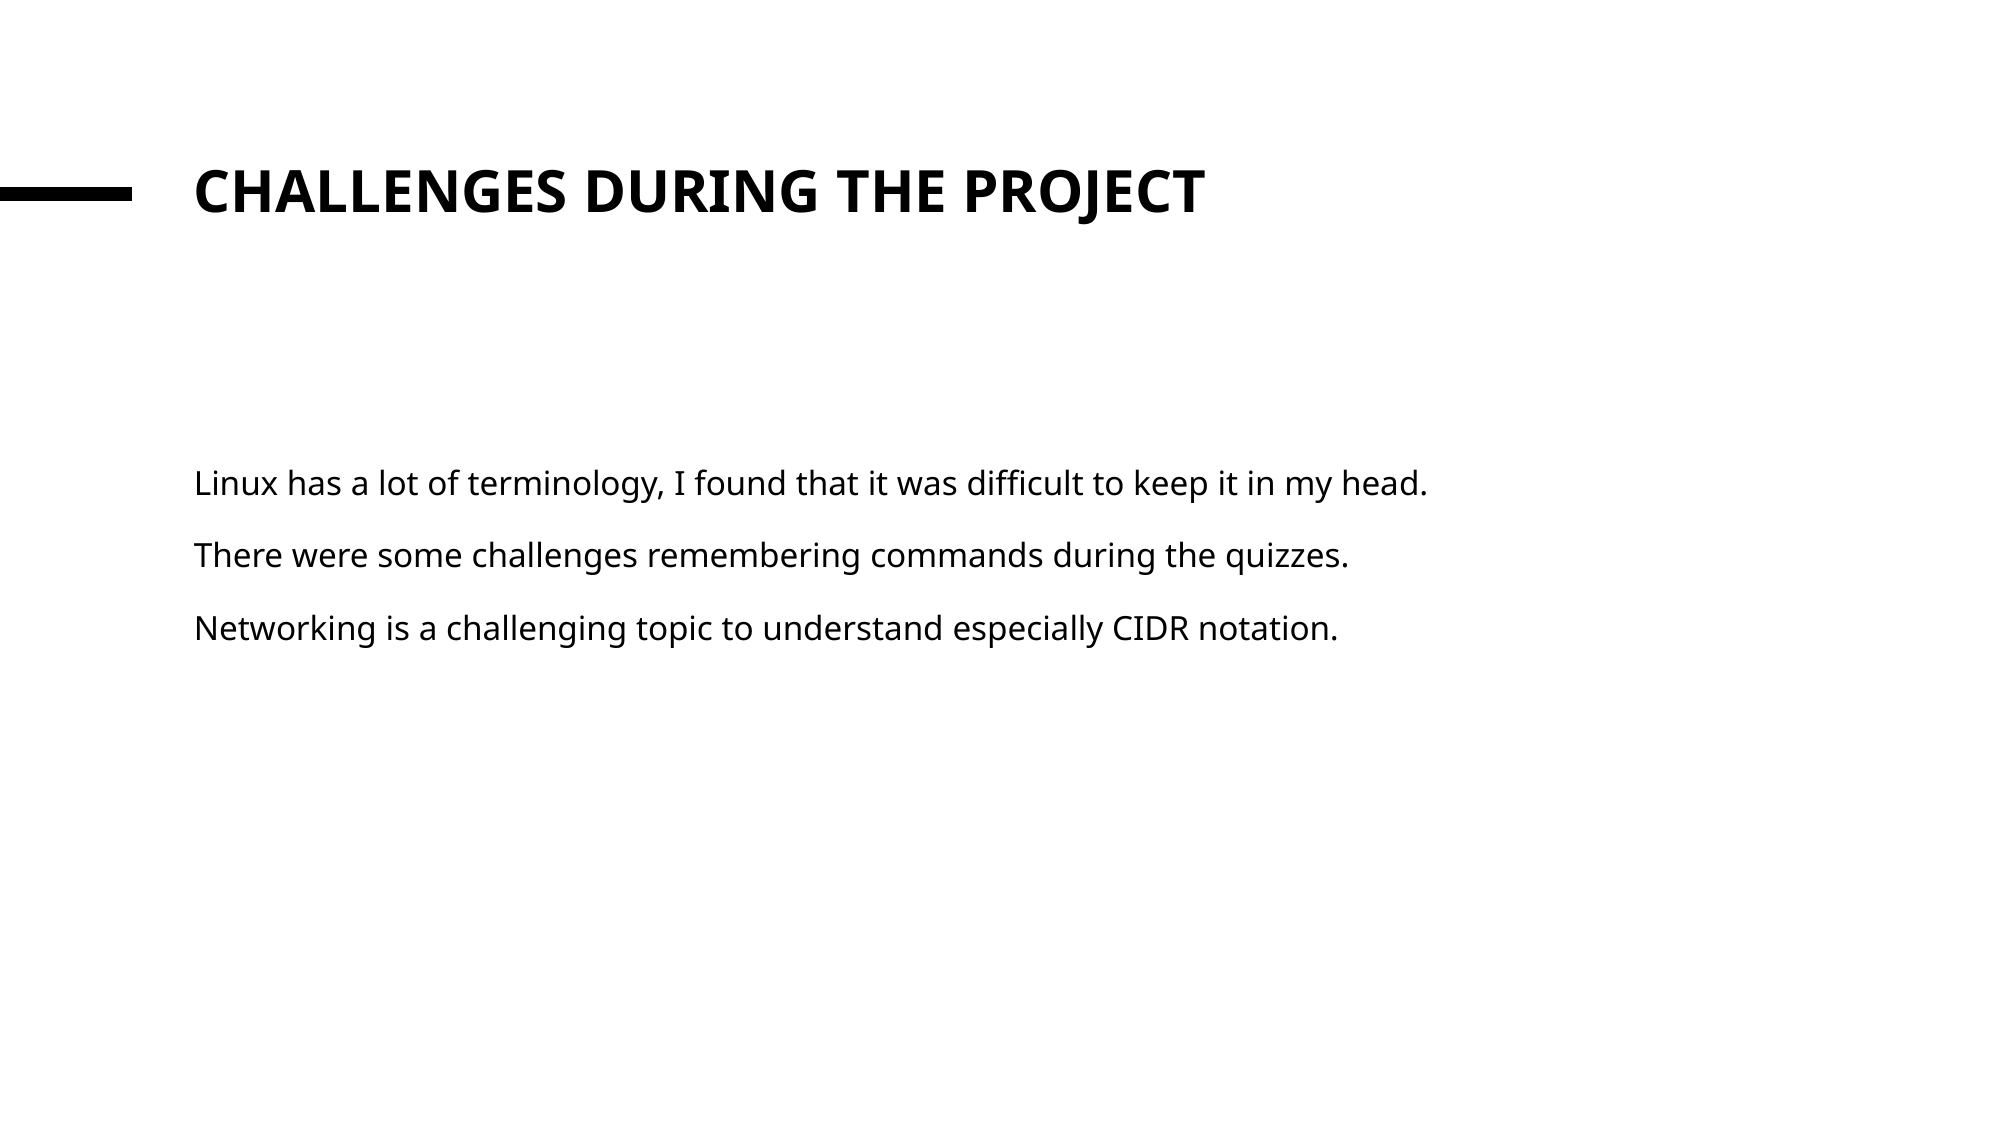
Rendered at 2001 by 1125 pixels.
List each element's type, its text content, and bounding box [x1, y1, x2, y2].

title Challenges DURING THE PROJECT [178, 157, 1463, 265]
list Linux has a lot of terminology, I found that it was difficult to keep it in my head. There were some challenges remembering commands during the quizzes. Networking is a challenging topic to understand especially CIDR notation. [178, 442, 1692, 950]
